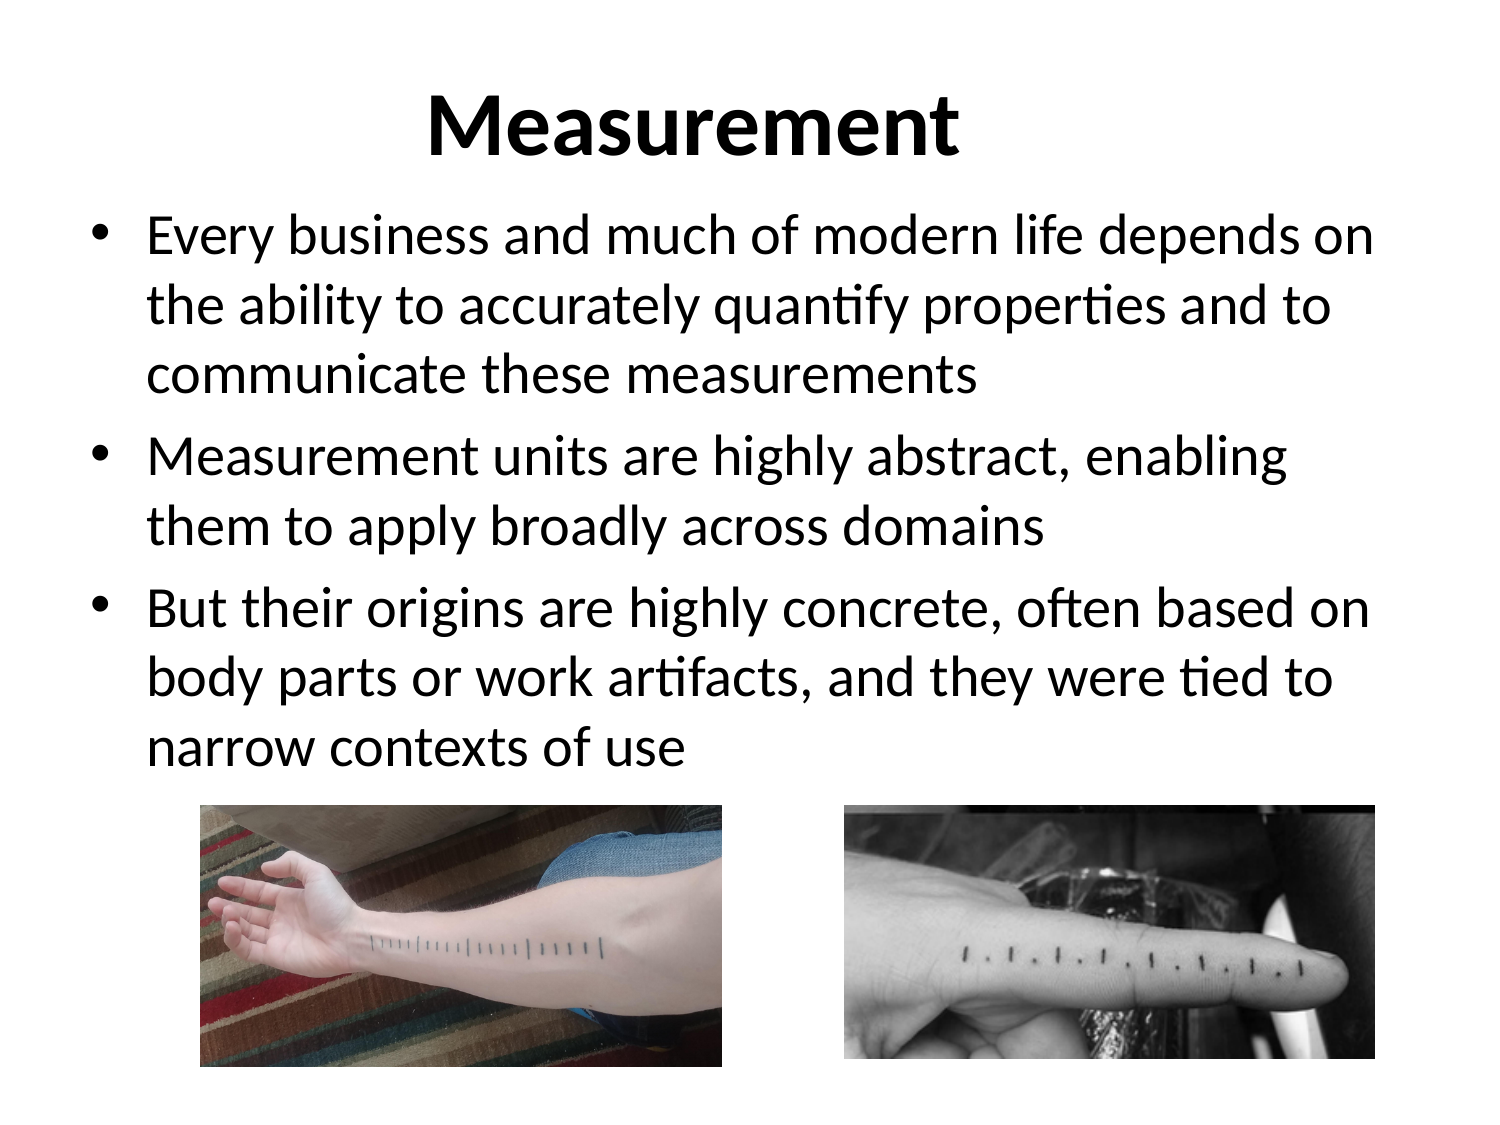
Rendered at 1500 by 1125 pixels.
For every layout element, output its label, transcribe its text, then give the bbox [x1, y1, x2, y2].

title Measurement [0, 24, 1432, 213]
picture [844, 805, 1376, 1059]
picture [199, 805, 723, 1068]
list Every business and much of modern life depends on the ability to accurately quantify properties and to communicate these measurements Measurement units are highly abstract, enabling them to apply broadly across domains But their origins are highly concrete, often based on body parts or work artifacts, and they were tied to narrow contexts of use [75, 188, 1425, 931]
